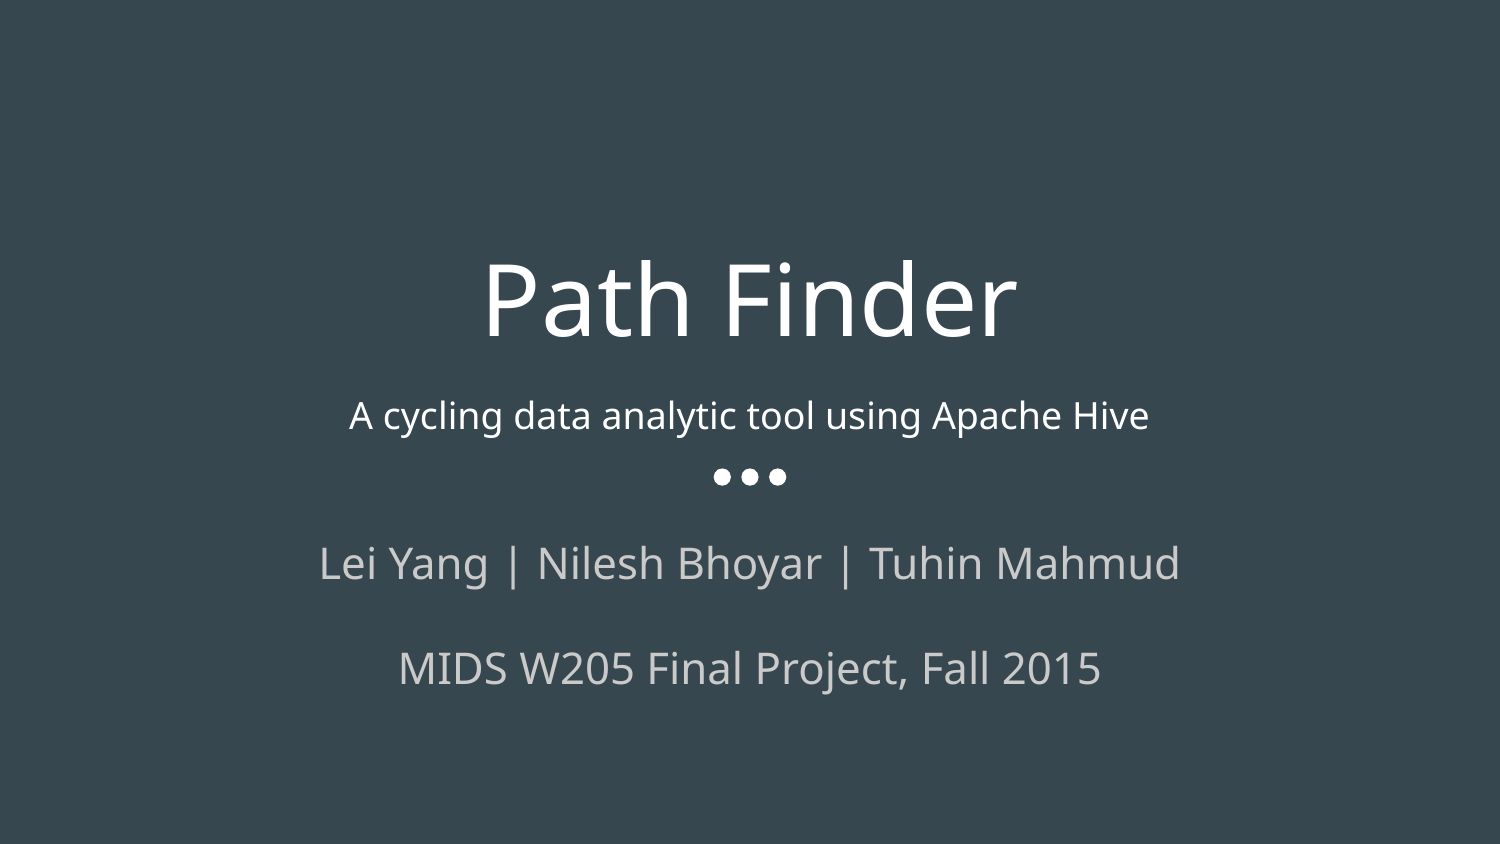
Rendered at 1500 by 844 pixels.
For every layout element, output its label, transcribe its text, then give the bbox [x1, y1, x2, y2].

subtitle Lei Yang | Nilesh Bhoyar | Tuhin Mahmud MIDS W205 Final Project, Fall 2015 [110, 520, 1390, 651]
title Path Finder [110, 218, 1390, 298]
title A cycling data analytic tool using Apache Hive [110, 298, 1390, 452]
